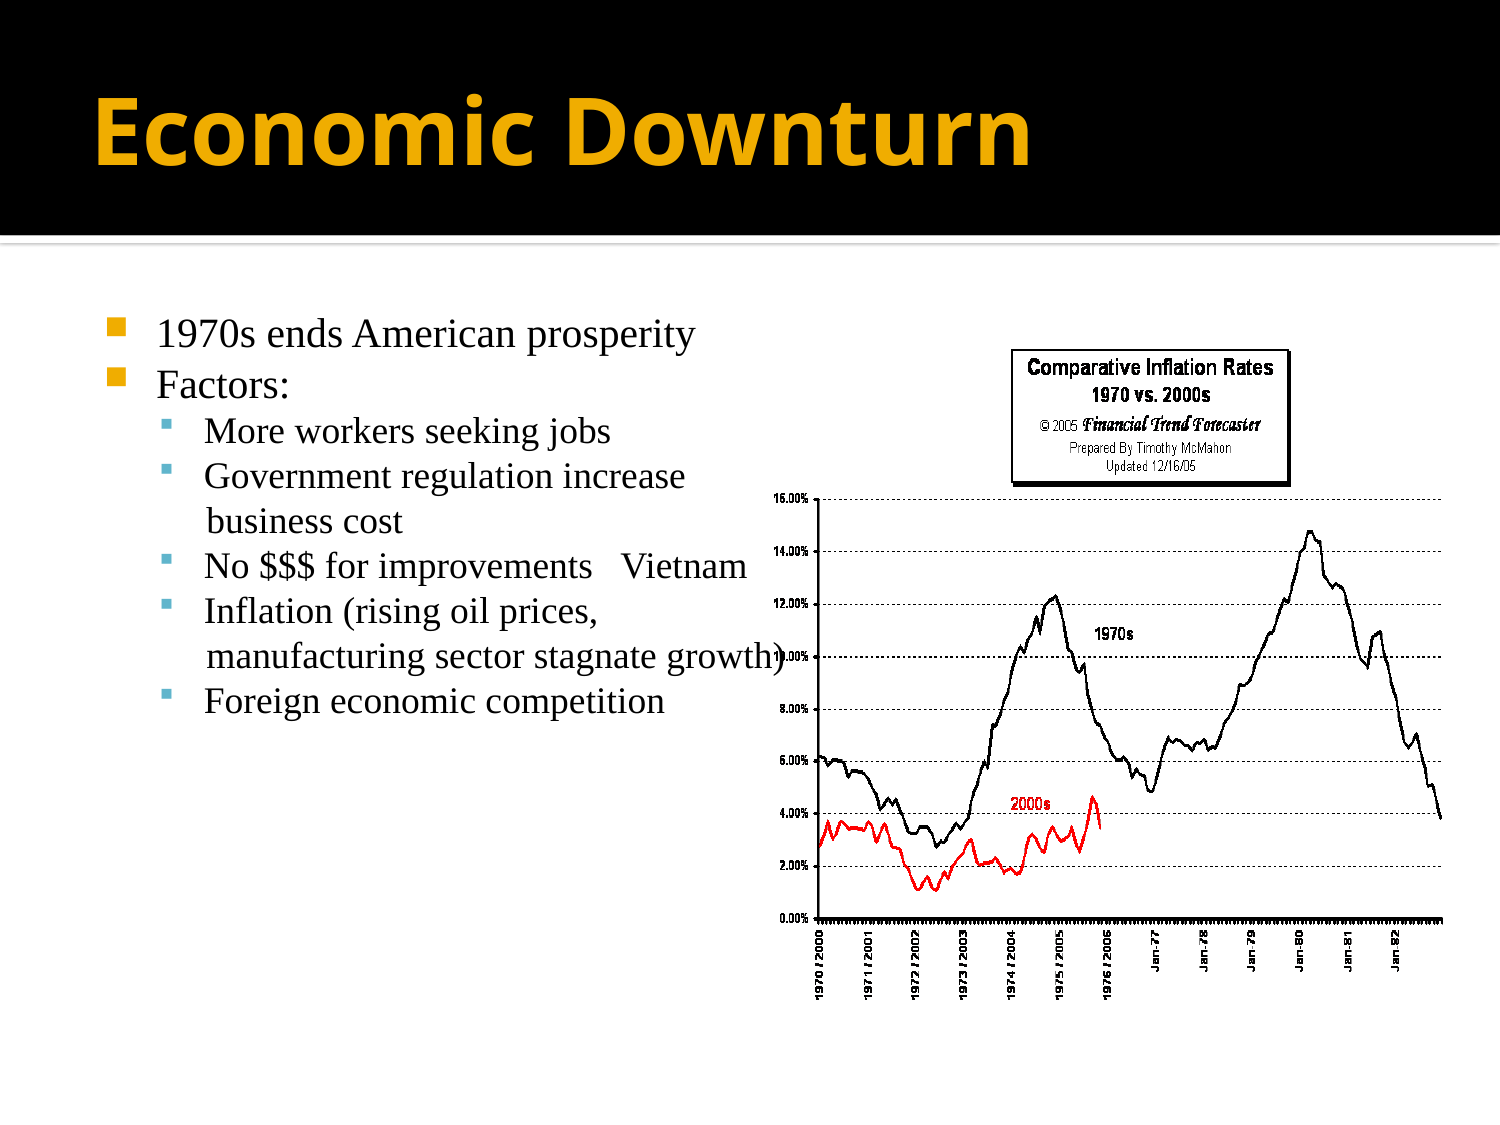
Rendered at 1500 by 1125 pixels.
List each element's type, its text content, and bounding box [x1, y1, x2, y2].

title Economic Downturn [75, 25, 1425, 231]
picture [774, 349, 1443, 1001]
list 1970s ends American prosperity Factors: More workers seeking jobs Government regulation increase business cost No $$$ for improvements Vietnam Inflation (rising oil prices, manufacturing sector stagnate growth) Foreign economic competition [75, 291, 1425, 1050]
